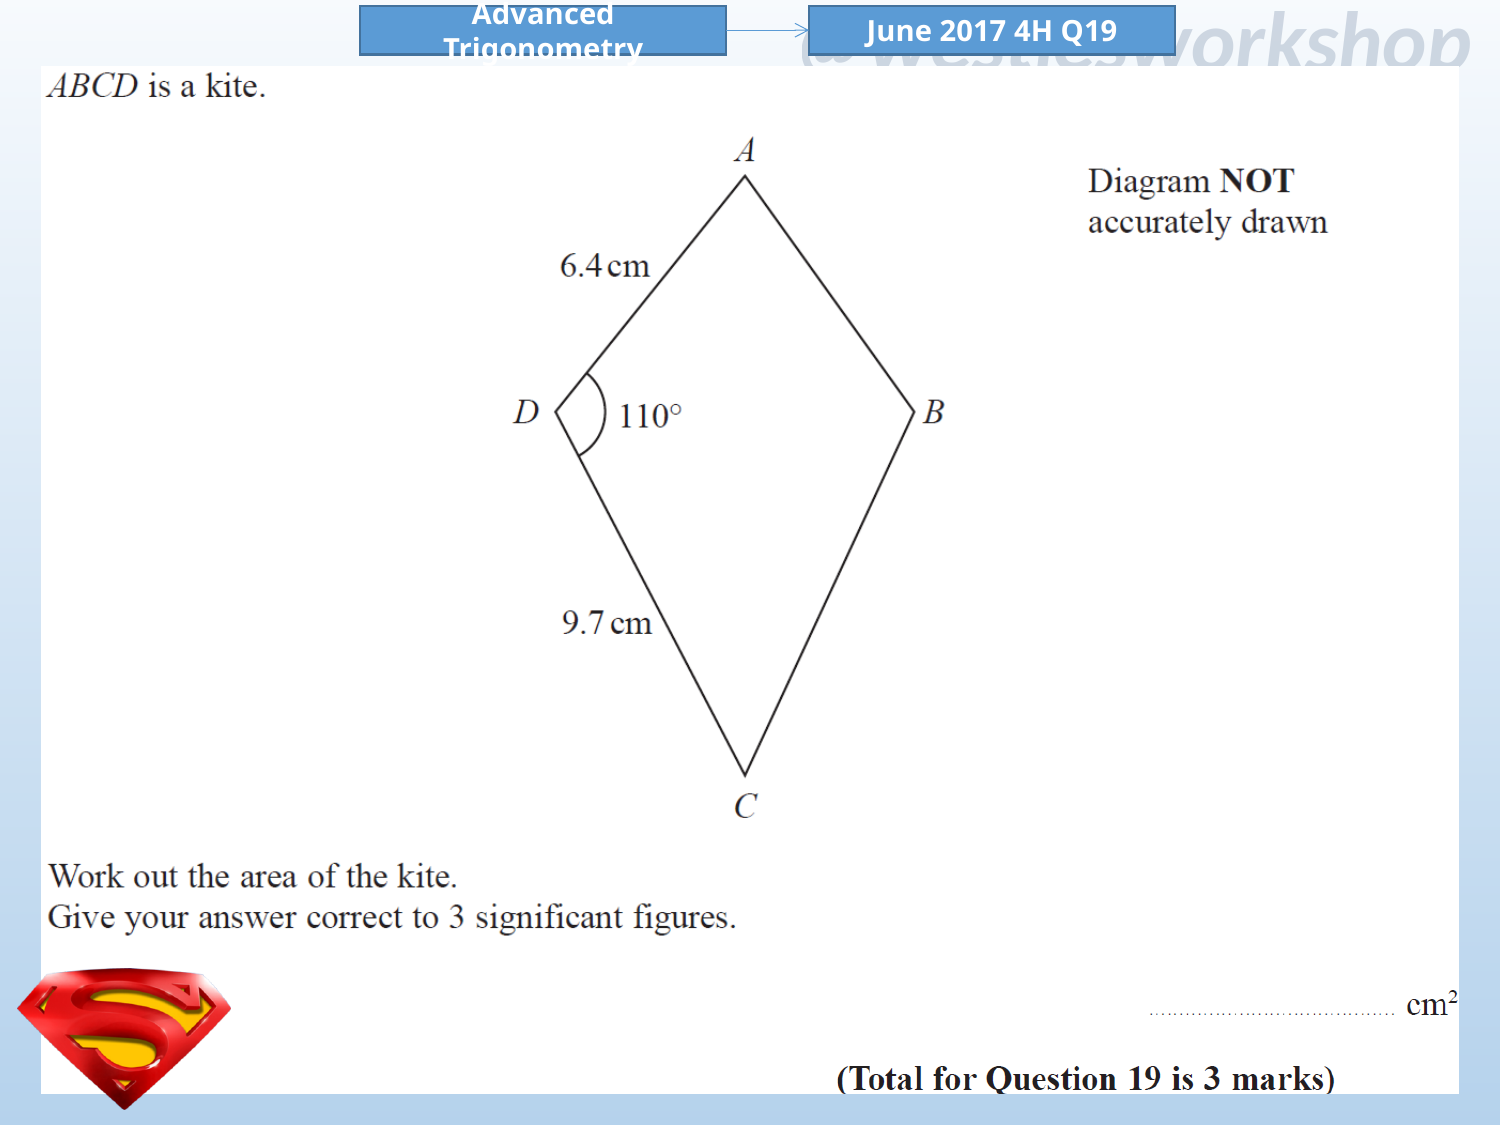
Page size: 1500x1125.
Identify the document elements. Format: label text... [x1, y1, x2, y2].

picture [17, 66, 1459, 1110]
text_box Advanced Trigonometry [359, 5, 727, 56]
text_box June 2017 4H Q19 [808, 5, 1176, 56]
